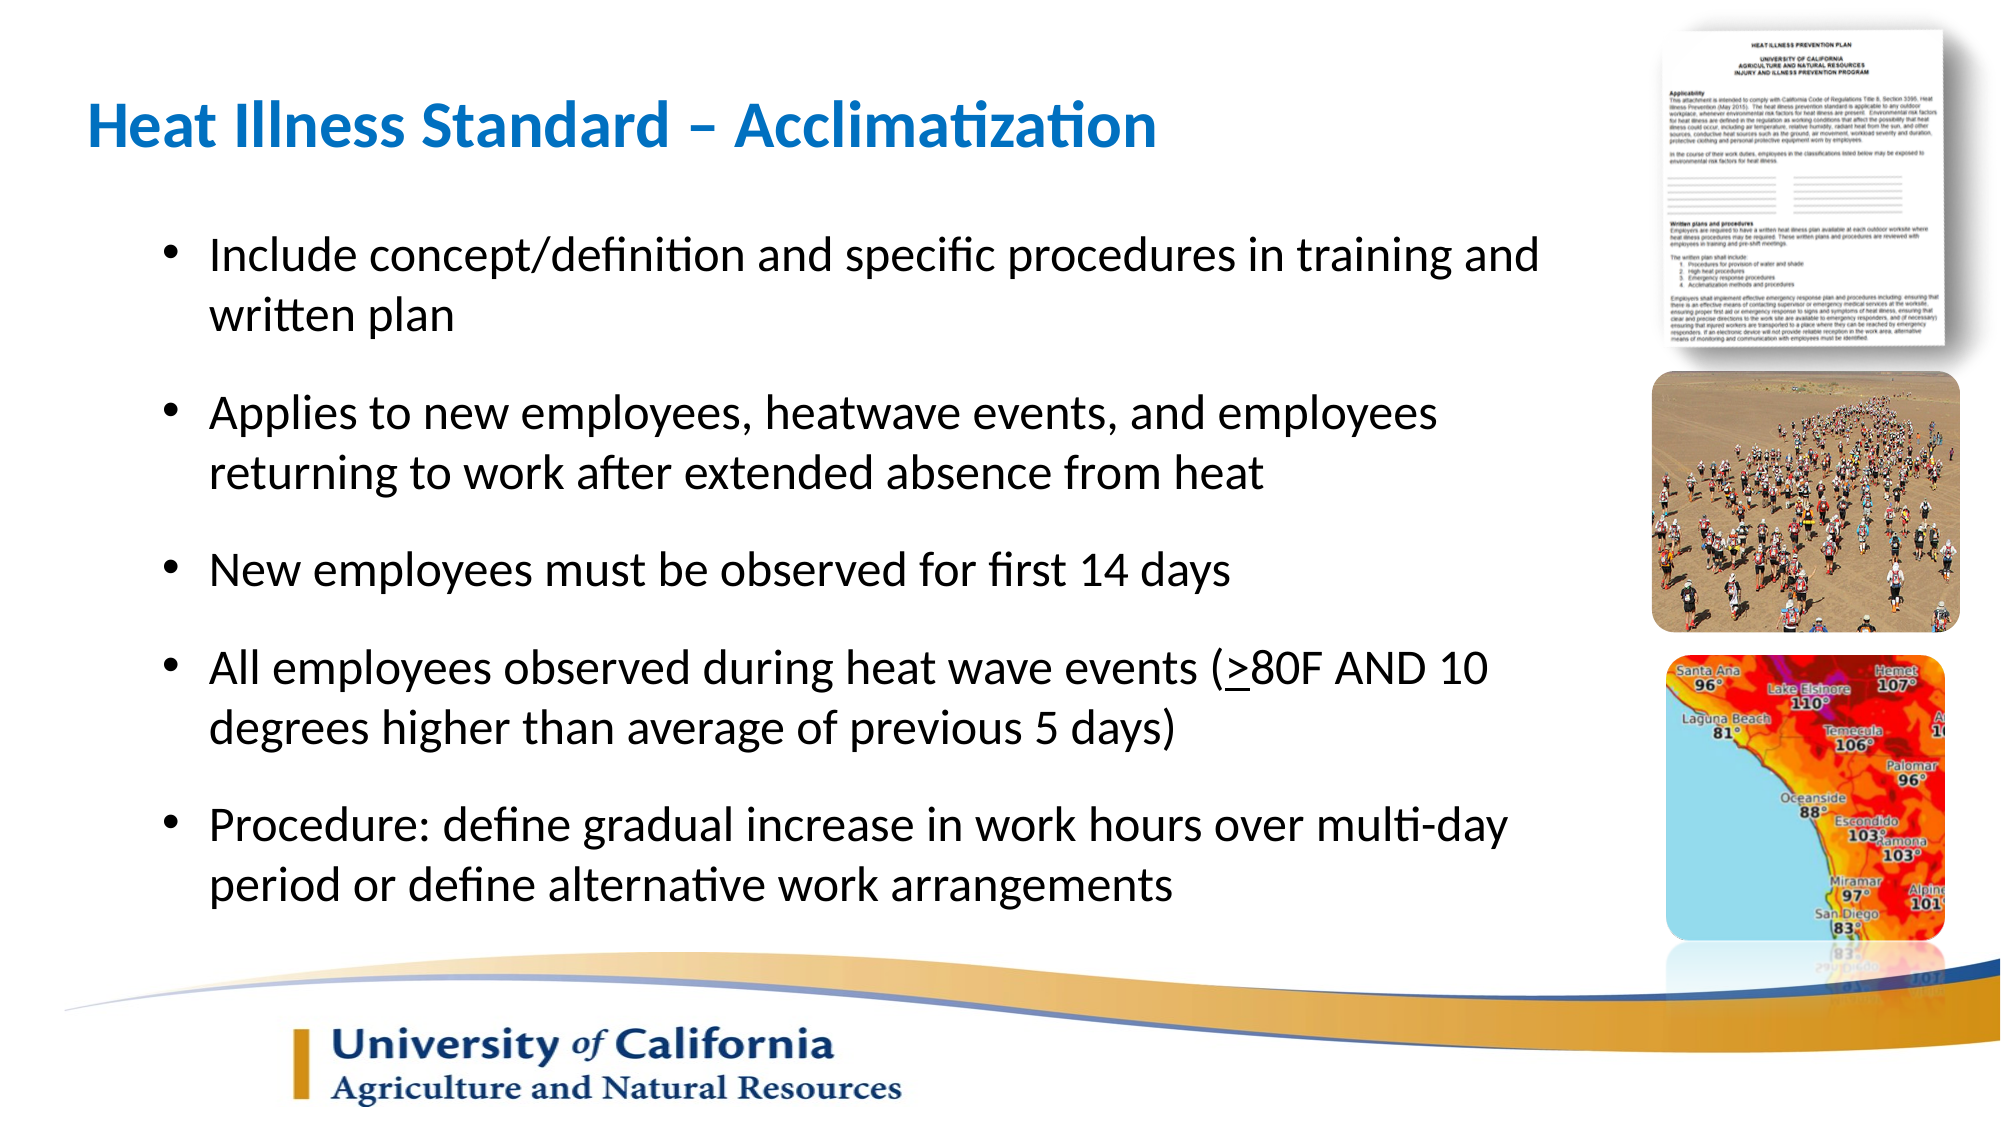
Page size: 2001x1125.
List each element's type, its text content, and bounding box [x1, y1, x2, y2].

title Heat Illness Standard – Acclimatization [72, 26, 1591, 214]
list Include concept/definition and specific procedures in training and written plan Applies to new employees, heatwave events, and employees returning to work after extended absence from heat New employees must be observed for first 14 days All employees observed during heat wave events (>80F AND 10 degrees higher than average of previous 5 days) Procedure: define gradual increase in work hours over multi-day period or define alternative work arrangements [72, 214, 1617, 942]
picture [1596, 0, 2000, 633]
picture [64, 654, 2001, 1125]
